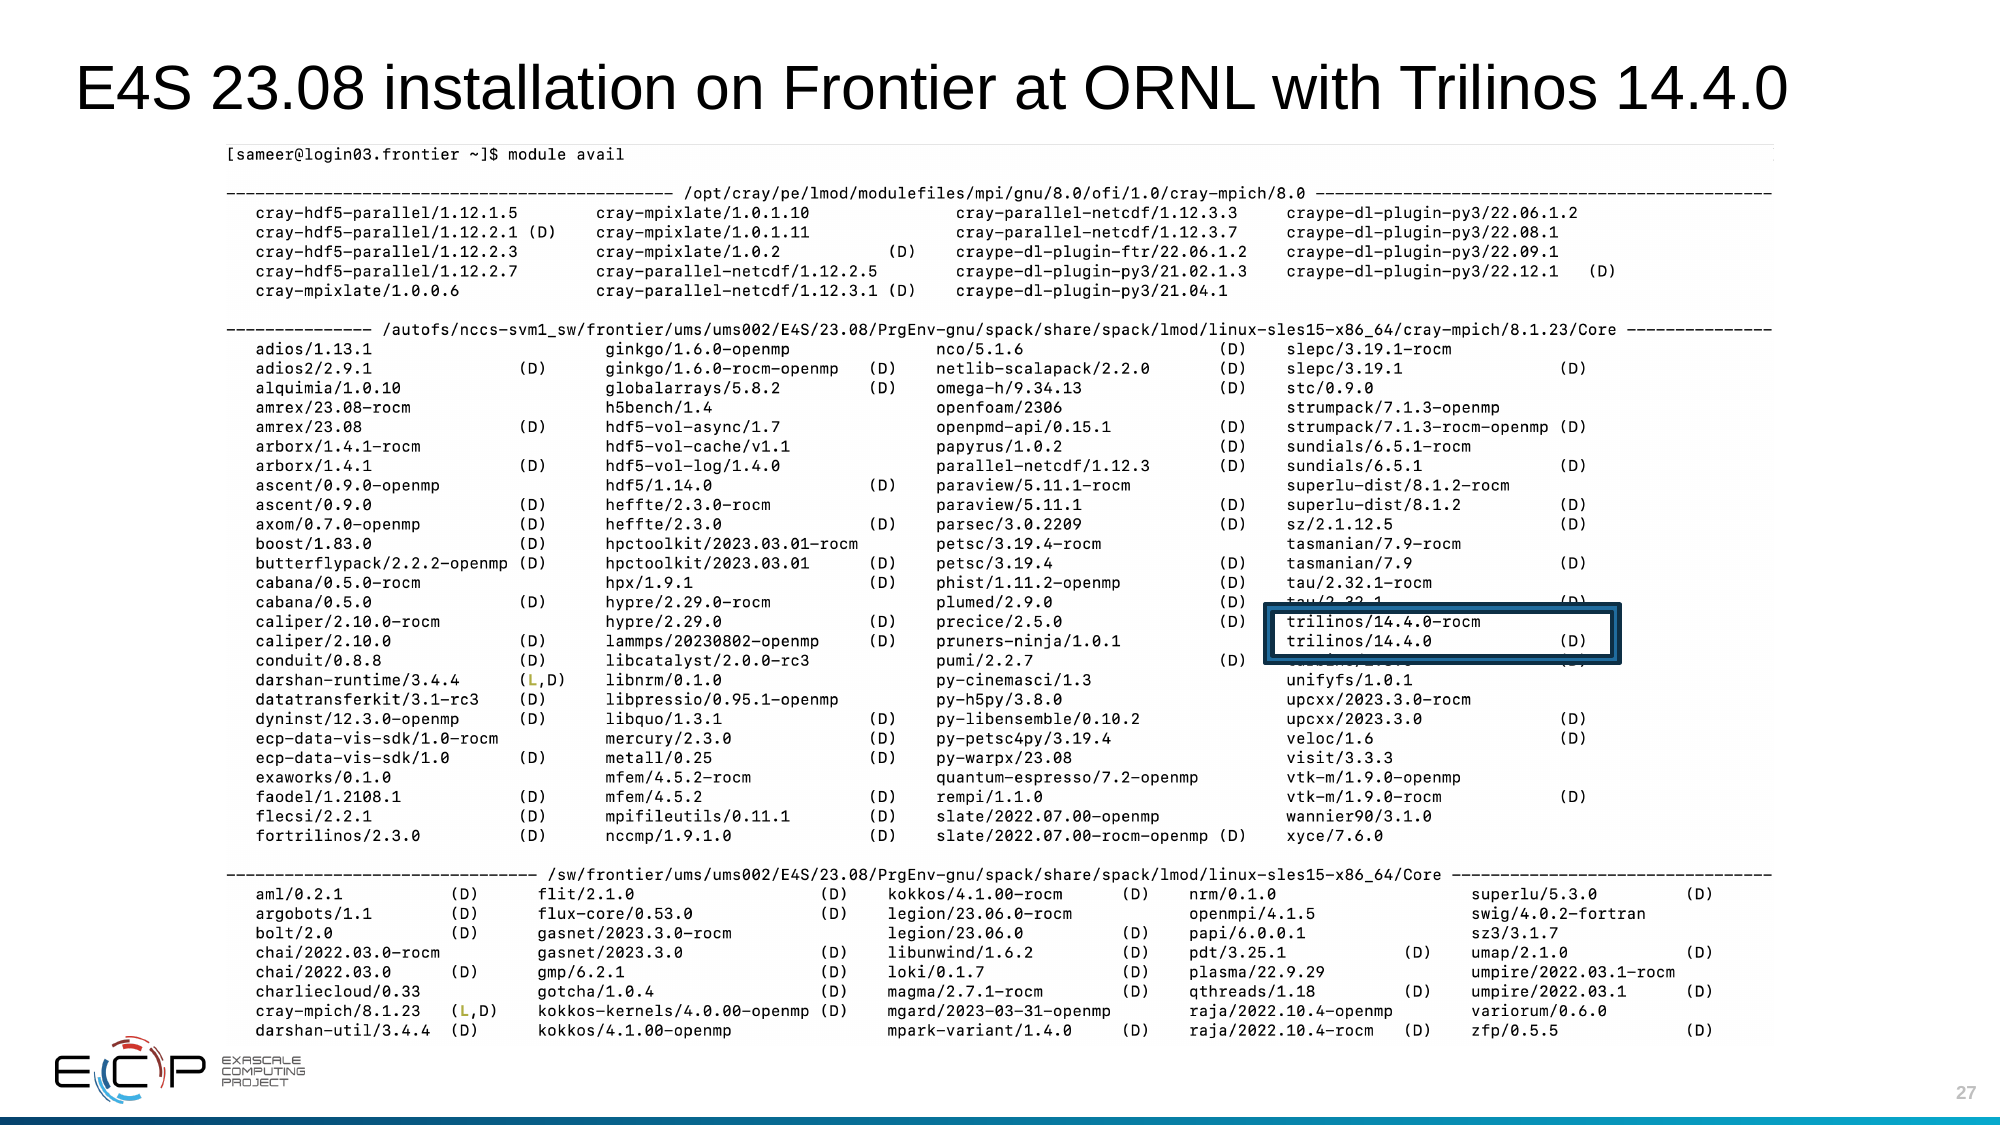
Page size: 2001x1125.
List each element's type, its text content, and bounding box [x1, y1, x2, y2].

title E4S 23.08 installation on Frontier at ORNL with Trilinos 14.4.0 [60, 48, 1926, 145]
picture [55, 144, 1775, 1104]
picture [338, 1117, 349, 1125]
picture [1951, 1117, 1962, 1125]
picture [0, 1117, 284, 1125]
picture [1990, 1117, 2000, 1125]
picture [299, 1117, 310, 1125]
